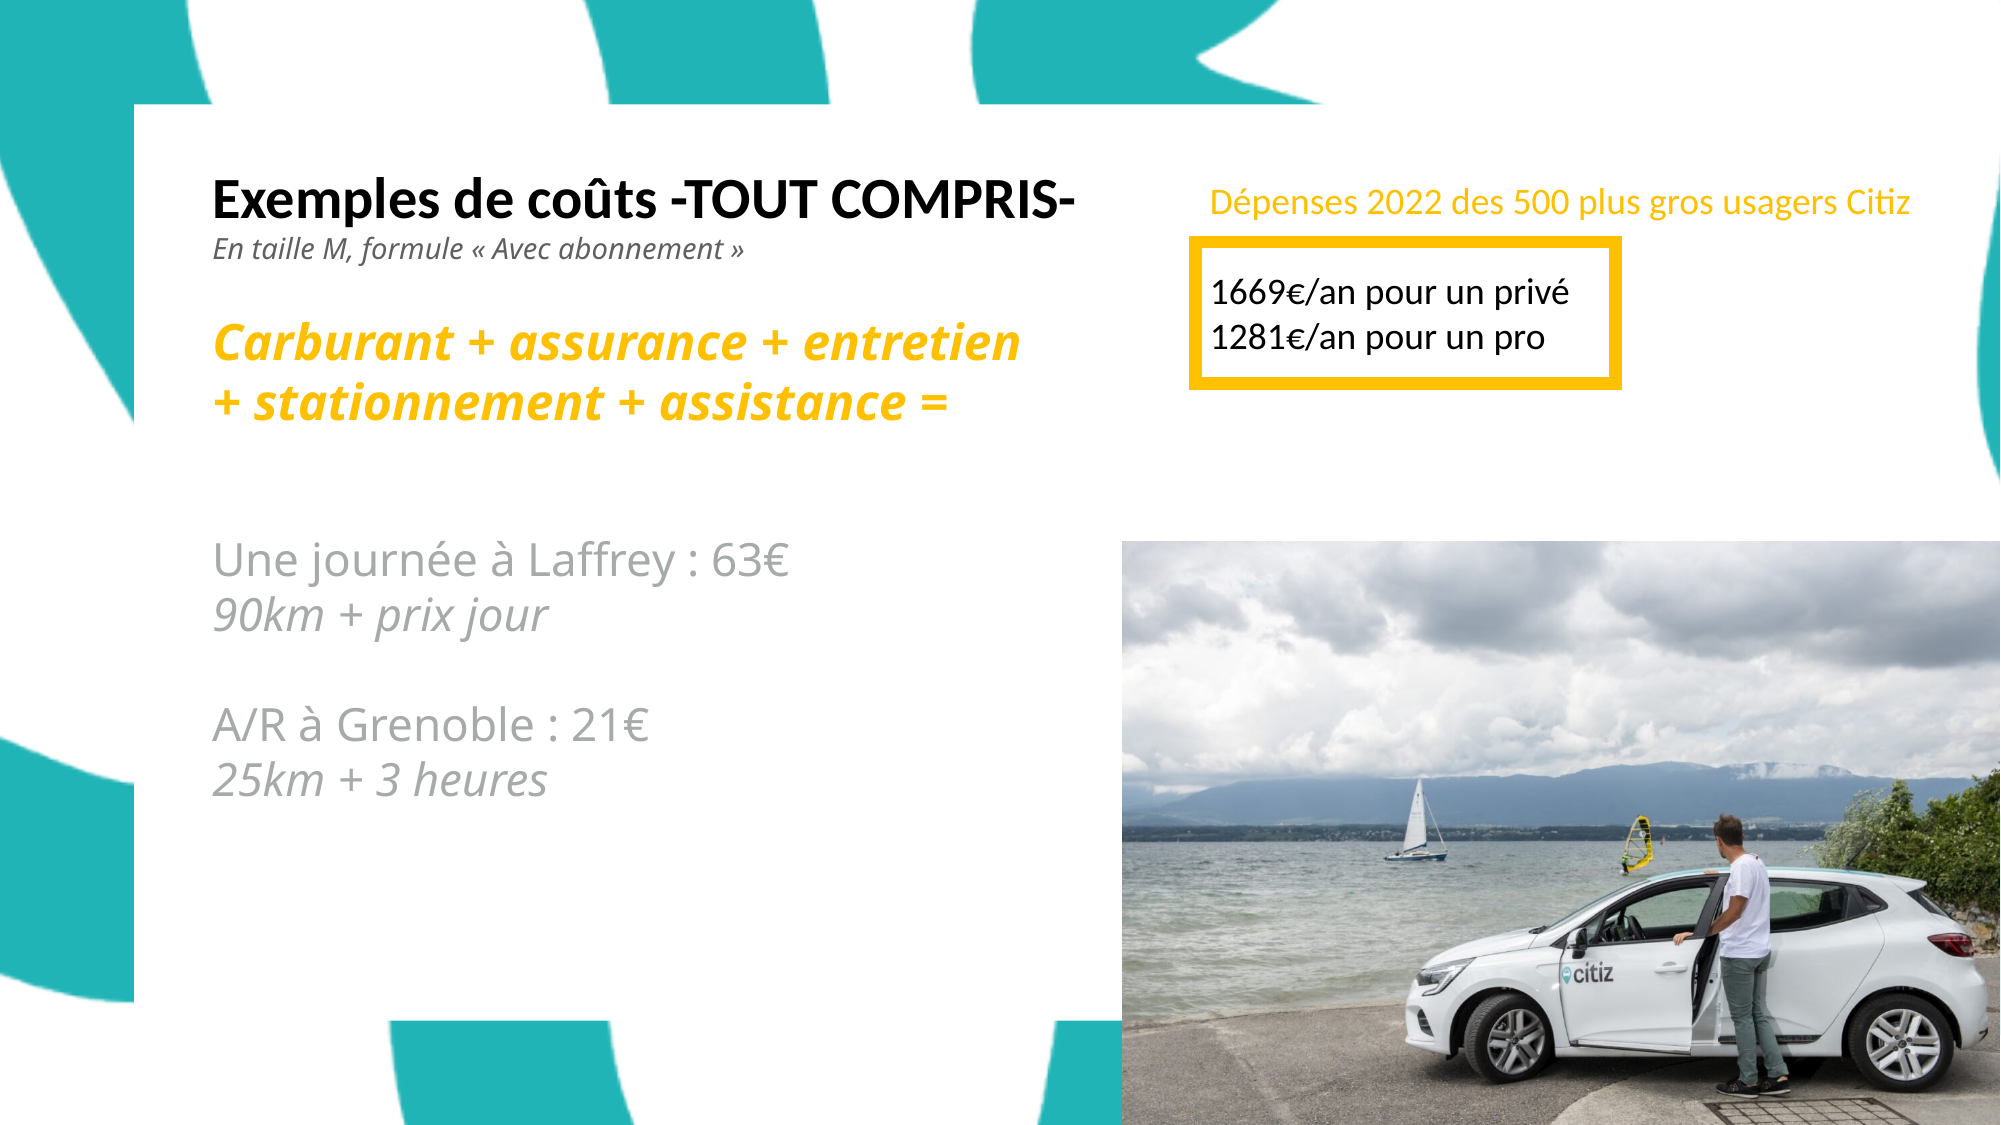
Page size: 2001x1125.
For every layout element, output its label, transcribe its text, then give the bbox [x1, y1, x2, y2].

text_box Dépenses 2022 des 500 plus gros usagers Citiz 1669€/an pour un privé 1281€/an pour un pro [1195, 169, 1932, 365]
picture [0, 0, 2001, 1125]
text_box Exemples de coûts -TOUT COMPRIS- En taille M, formule « Avec abonnement » Carburant + assurance + entretien + stationnement + assistance = Une journée à Laffrey : 63€ 90km + prix jour A/R à Grenoble : 21€ 25km + 3 heures [204, 156, 1713, 855]
text_box [1194, 241, 1616, 385]
